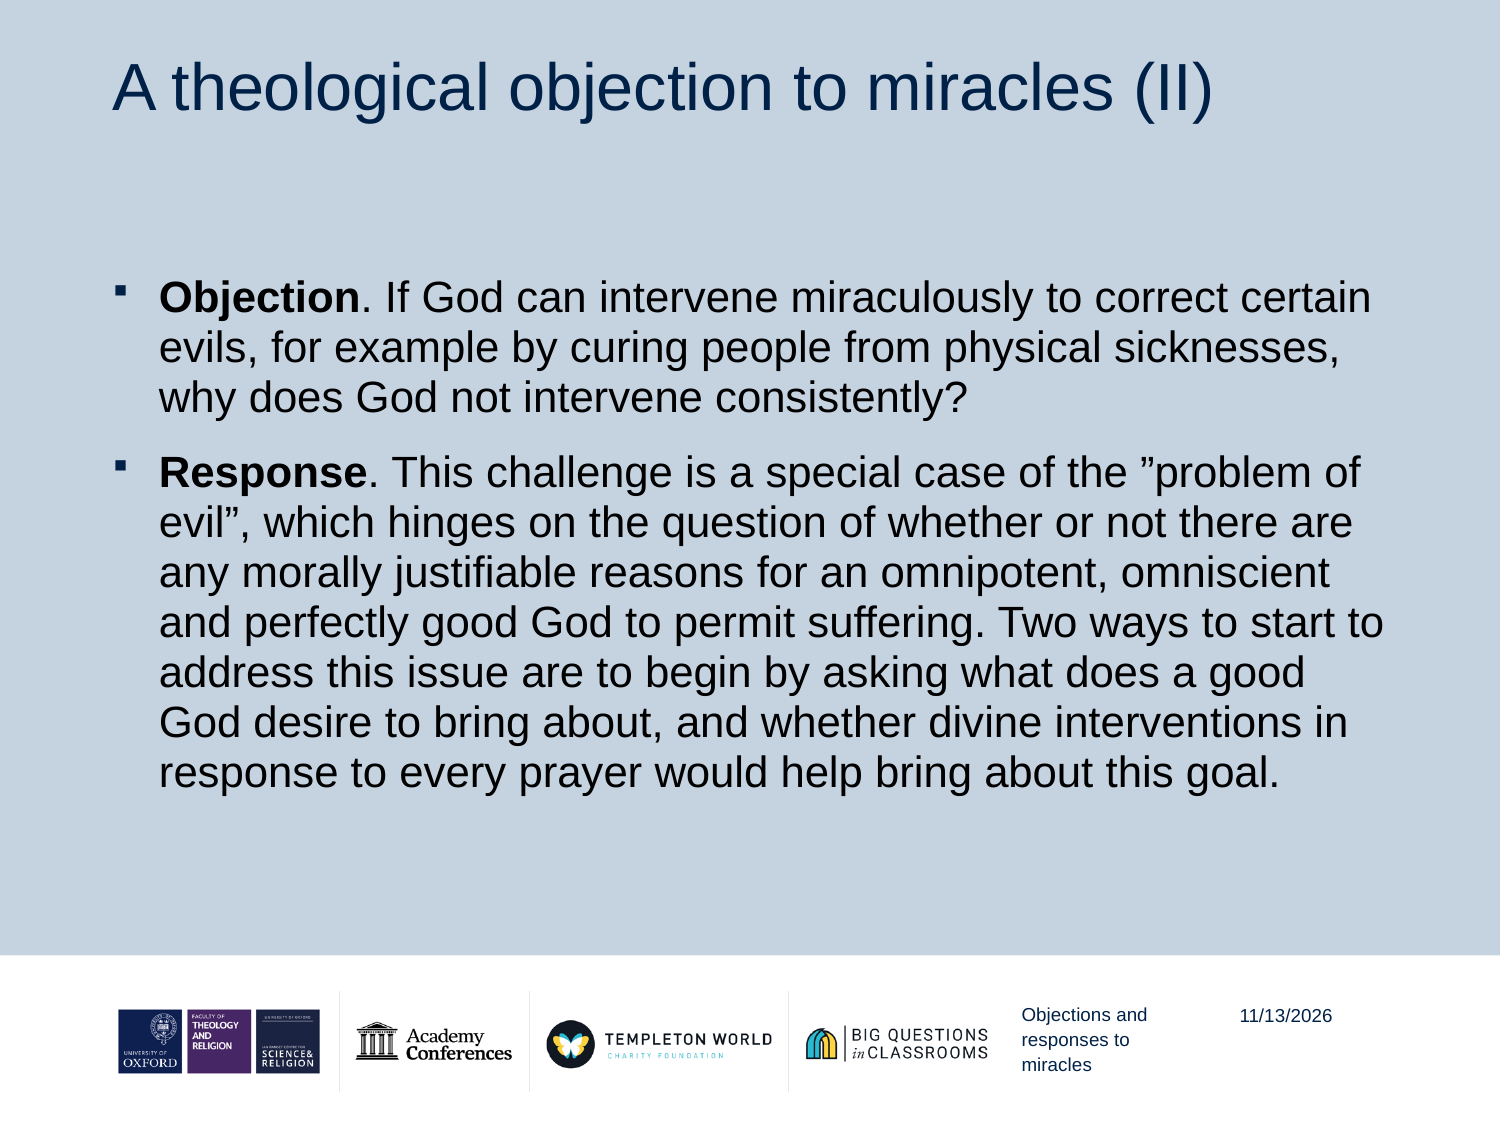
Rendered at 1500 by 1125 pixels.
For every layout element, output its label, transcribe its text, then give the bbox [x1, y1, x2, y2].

footer Objections and responses to miracles [1021, 999, 1213, 1089]
picture [100, 985, 996, 1092]
list Objection. If God can intervene miraculously to correct certain evils, for example by curing people from physical sicknesses, why does God not intervene consistently? Response. This challenge is a special case of the ”problem of evil”, which hinges on the question of whether or not there are any morally justifiable reasons for an omnipotent, omniscient and perfectly good God to permit suffering. Two ways to start to address this issue are to begin by asking what does a good God desire to bring about, and whether divine interventions in response to every prayer would help bring about this goal. [112, 196, 1388, 953]
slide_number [1239, 1000, 1465, 1077]
title A theological objection to miracles (II) [112, 47, 1388, 196]
